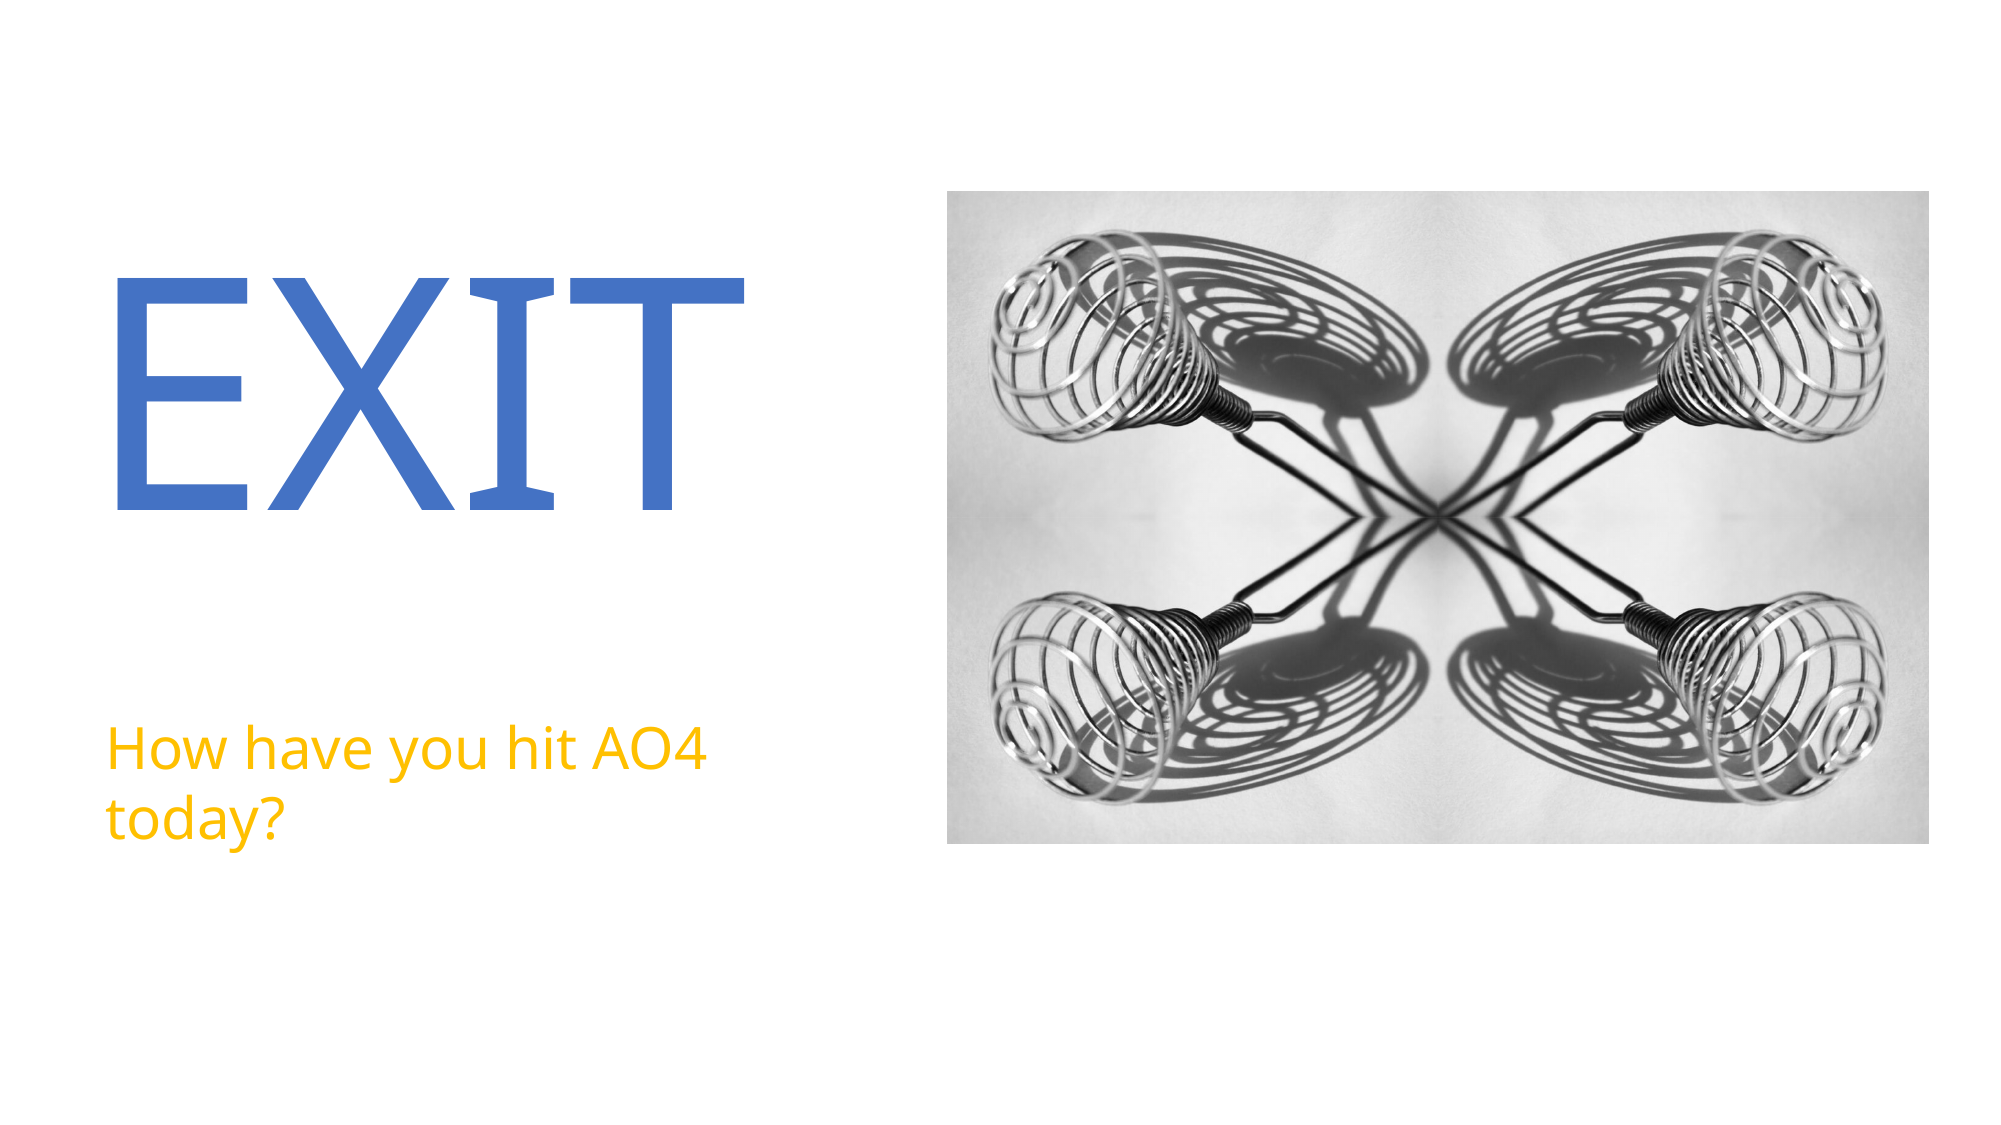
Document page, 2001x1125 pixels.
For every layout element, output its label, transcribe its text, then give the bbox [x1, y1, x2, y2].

text_box How have you hit AO4 today? [99, 705, 859, 857]
picture [947, 191, 1929, 844]
text_box EXIT [71, 222, 947, 607]
